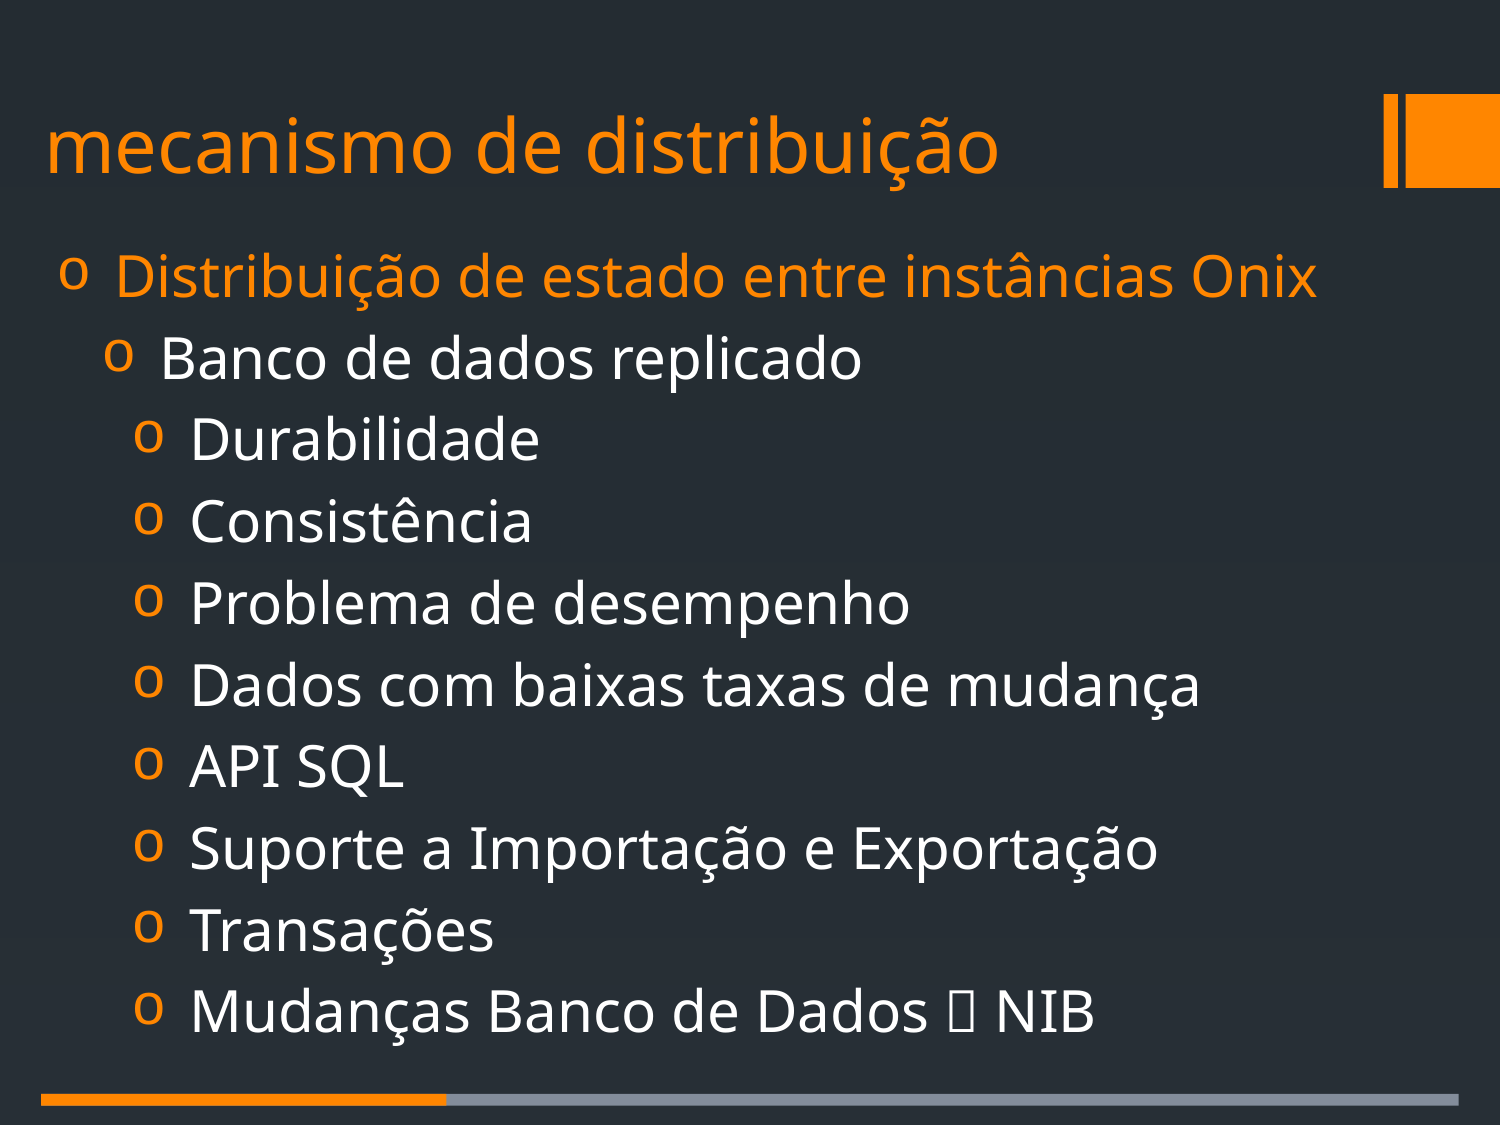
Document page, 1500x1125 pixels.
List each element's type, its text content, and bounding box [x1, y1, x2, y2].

text_box [40, 1092, 448, 1107]
list Distribuição de estado entre instâncias Onix Banco de dados replicado Durabilidade Consistência Problema de desempenho Dados com baixas taxas de mudança API SQL Suporte a Importação e Exportação Transações Mudanças Banco de Dados  NIB [41, 231, 1459, 1071]
title mecanismo de distribuição [29, 90, 1230, 197]
text_box [448, 1092, 1460, 1107]
